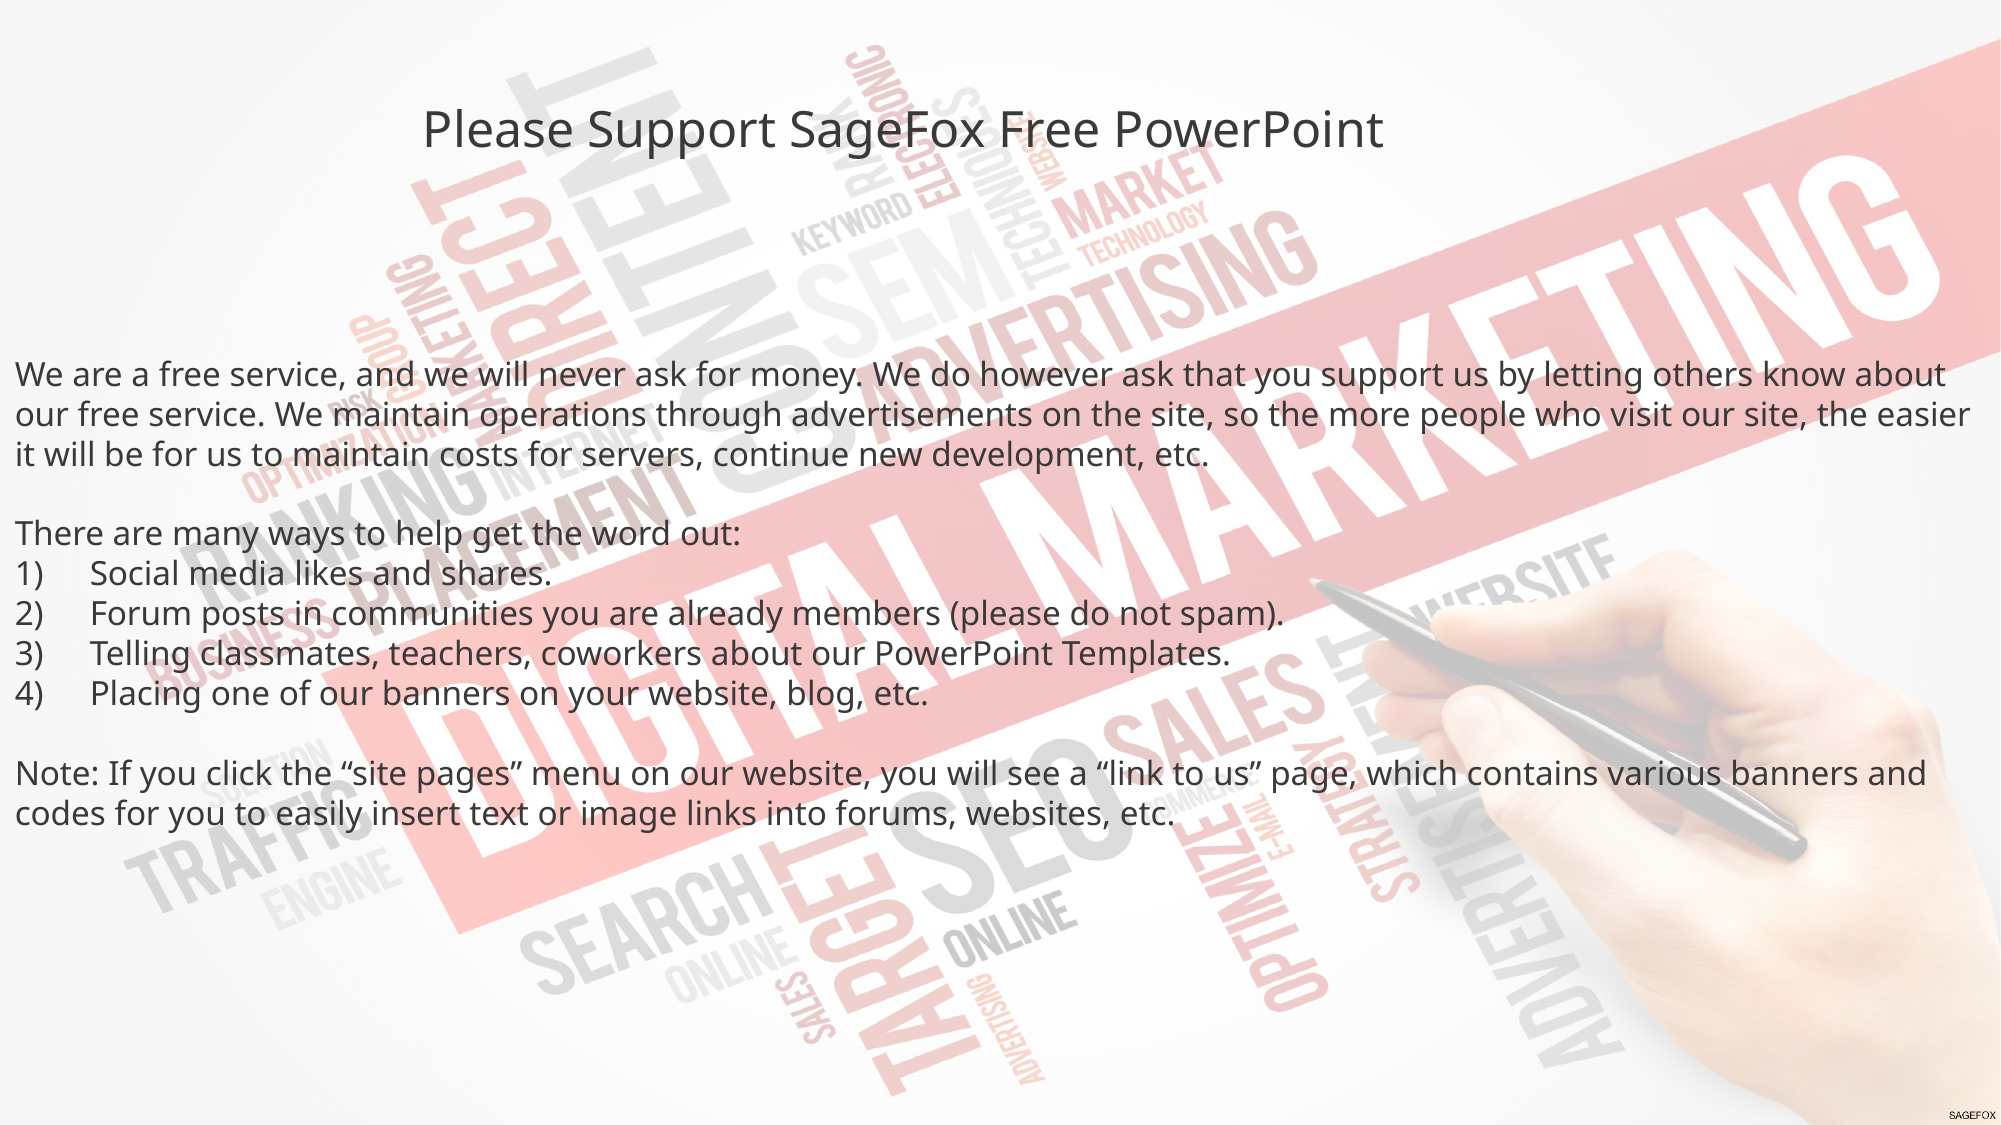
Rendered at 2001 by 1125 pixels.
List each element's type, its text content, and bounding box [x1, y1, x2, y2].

text_box We are a free service, and we will never ask for money. We do however ask that you support us by letting others know about our free service. We maintain operations through advertisements on the site, so the more people who visit our site, the easier it will be for us to maintain costs for servers, continue new development, etc. There are many ways to help get the word out: Social media likes and shares. Forum posts in communities you are already members (please do not spam). Telling classmates, teachers, coworkers about our PowerPoint Templates. Placing one of our banners on your website, blog, etc. Note: If you click the “site pages” menu on our website, you will see a “link to us” page, which contains various banners and codes for you to easily insert text or image links into forums, websites, etc. [0, 0, 2000, 1125]
title Please Support SageFox Free PowerPoint [363, 72, 1444, 190]
